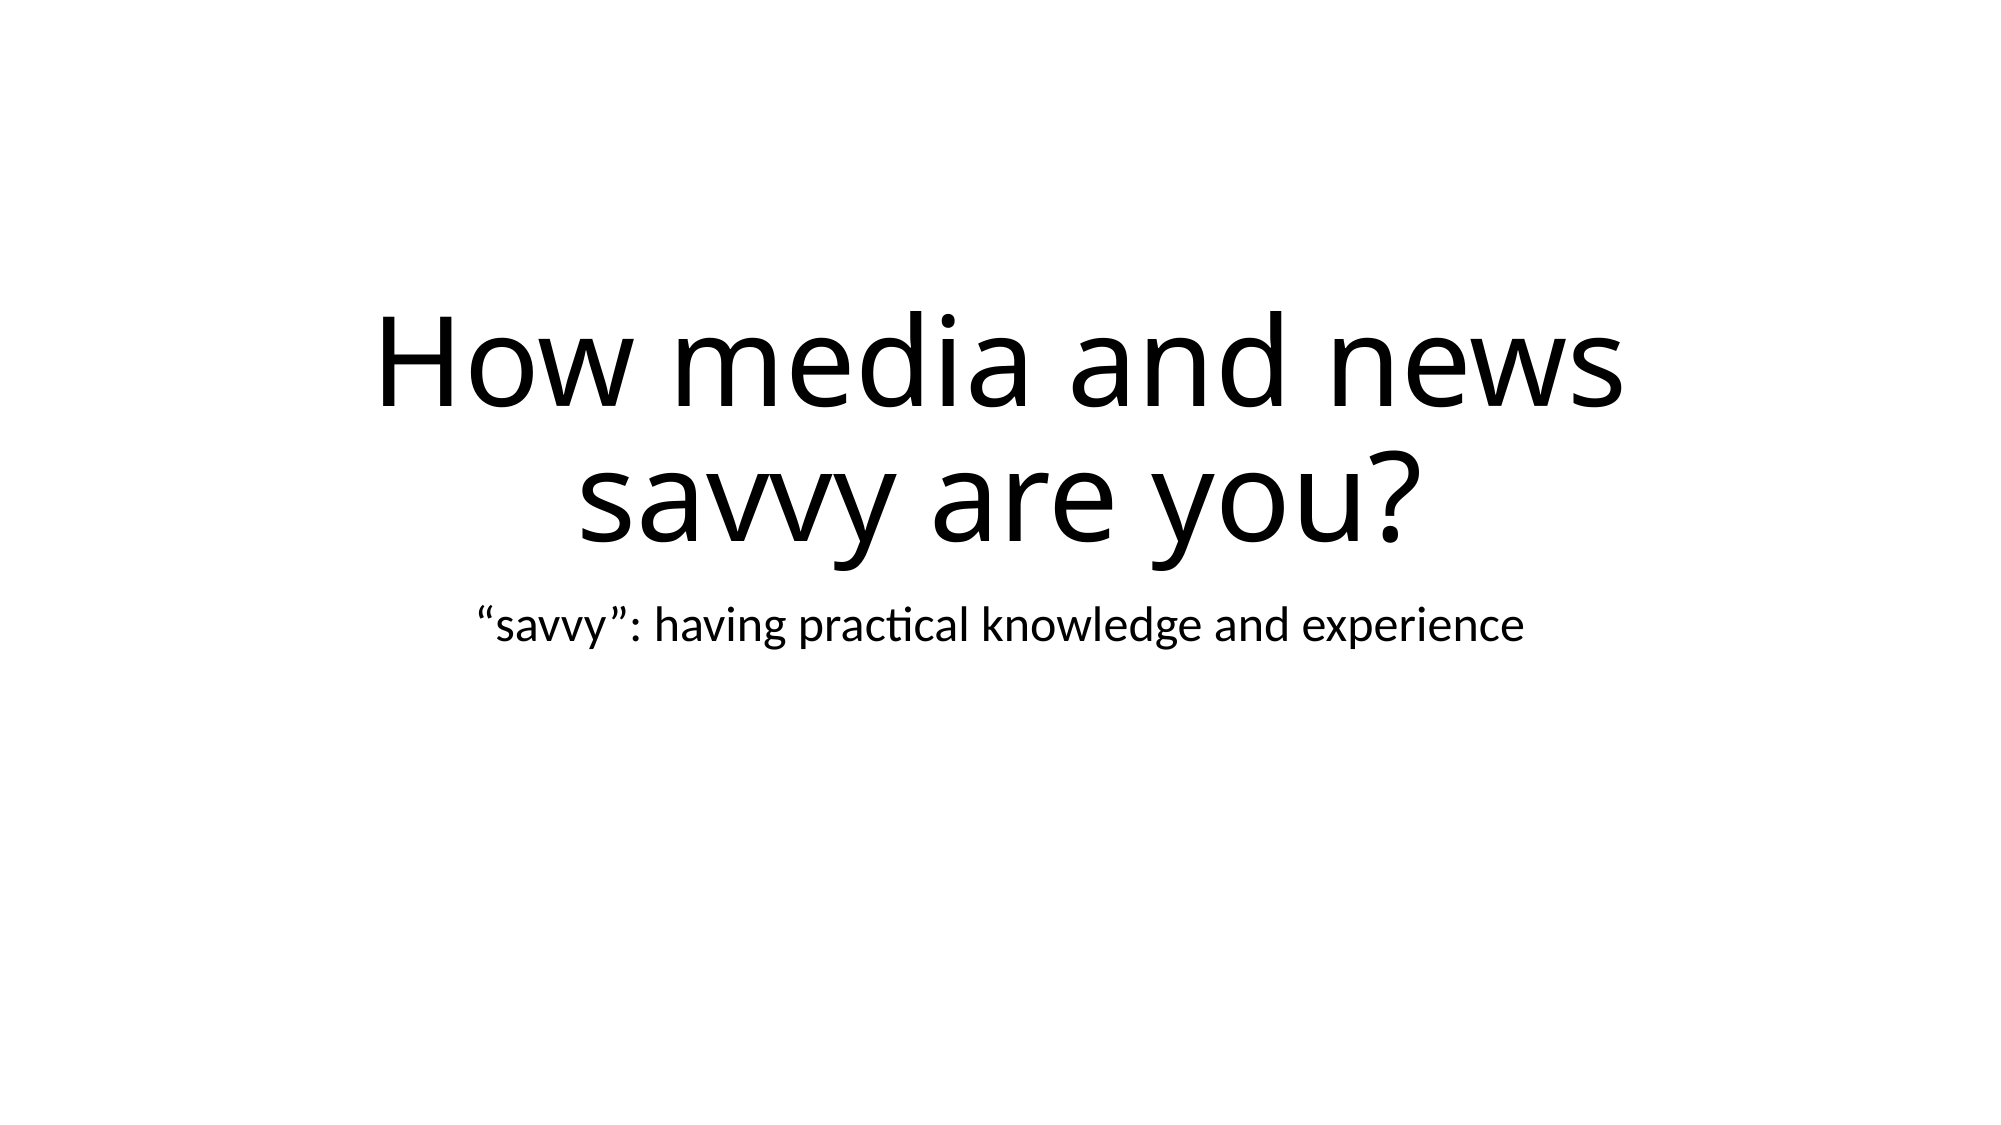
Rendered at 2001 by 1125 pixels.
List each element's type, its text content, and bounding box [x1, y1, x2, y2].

subtitle “savvy”: having practical knowledge and experience [249, 590, 1750, 863]
title How media and news savvy are you? [249, 184, 1750, 576]
